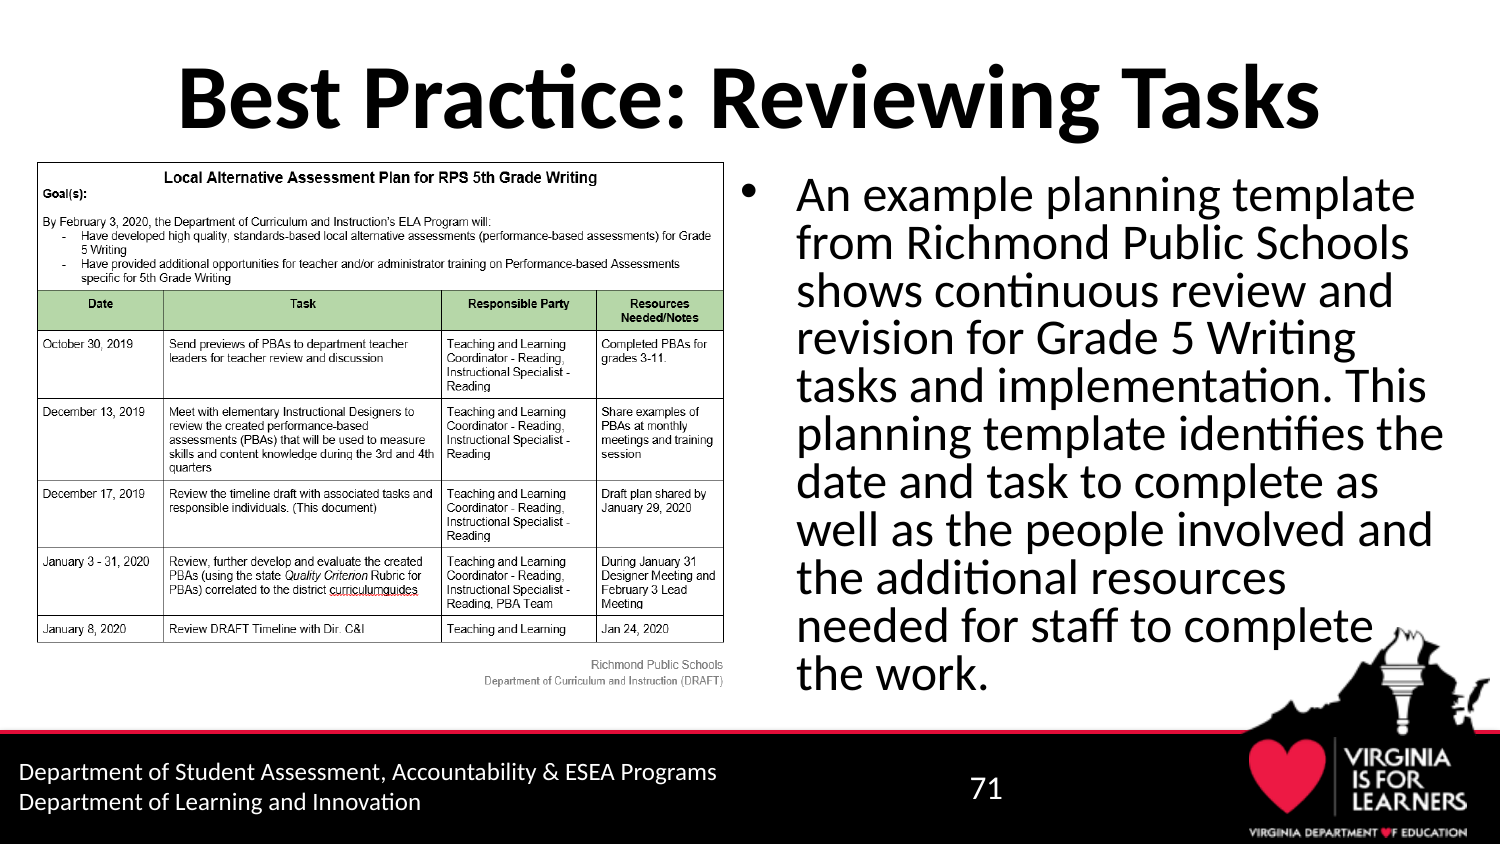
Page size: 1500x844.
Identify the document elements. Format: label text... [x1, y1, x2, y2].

picture [1240, 627, 1490, 736]
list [35, 162, 726, 704]
list An example planning template from Richmond Public Schools shows continuous review and revision for Grade 5 Writing tasks and implementation. This planning template identifies the date and task to complete as well as the people involved and the additional resources needed for staff to complete the work. [728, 165, 1463, 704]
picture [1249, 737, 1467, 838]
title Best Practice: Reviewing Tasks [75, 21, 1425, 163]
